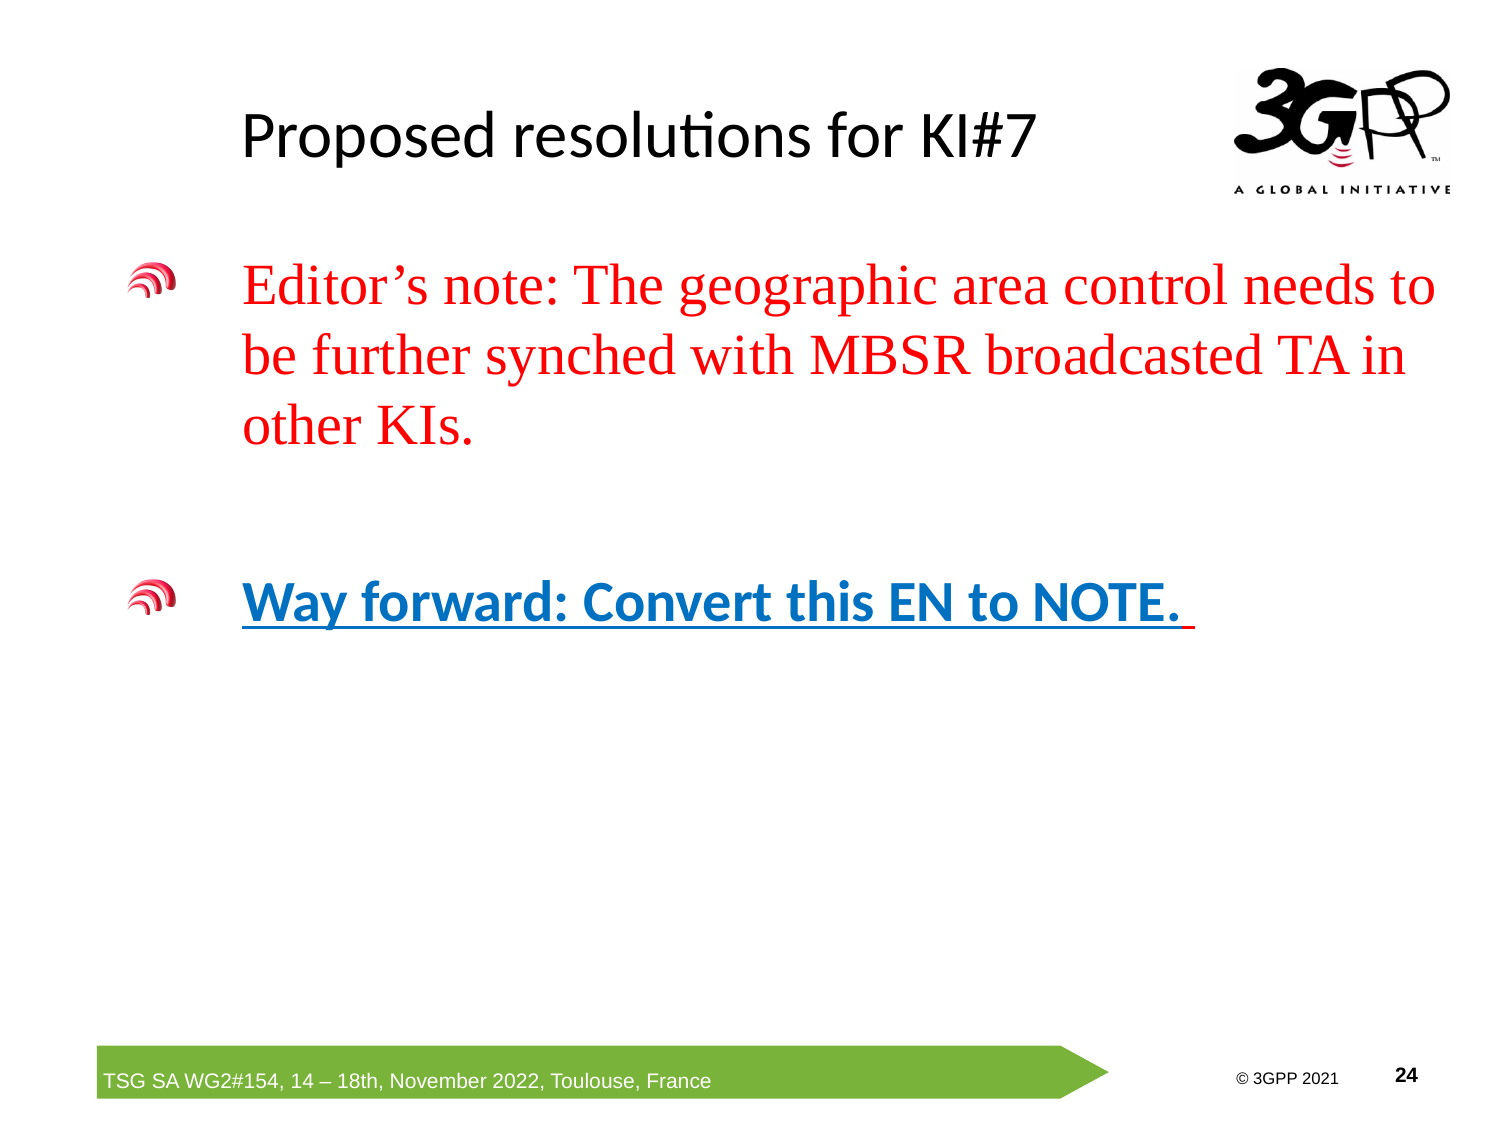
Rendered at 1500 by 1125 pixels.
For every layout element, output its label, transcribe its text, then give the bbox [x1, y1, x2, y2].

list Editor’s note: The geographic area control needs to be further synched with MBSR broadcasted TA in other KIs. Way forward: Convert this EN to NOTE. [79, 238, 1456, 1031]
title Proposed resolutions for KI#7 [80, 37, 1201, 225]
picture [124, 577, 166, 619]
picture [1234, 68, 1450, 194]
picture [124, 260, 166, 302]
